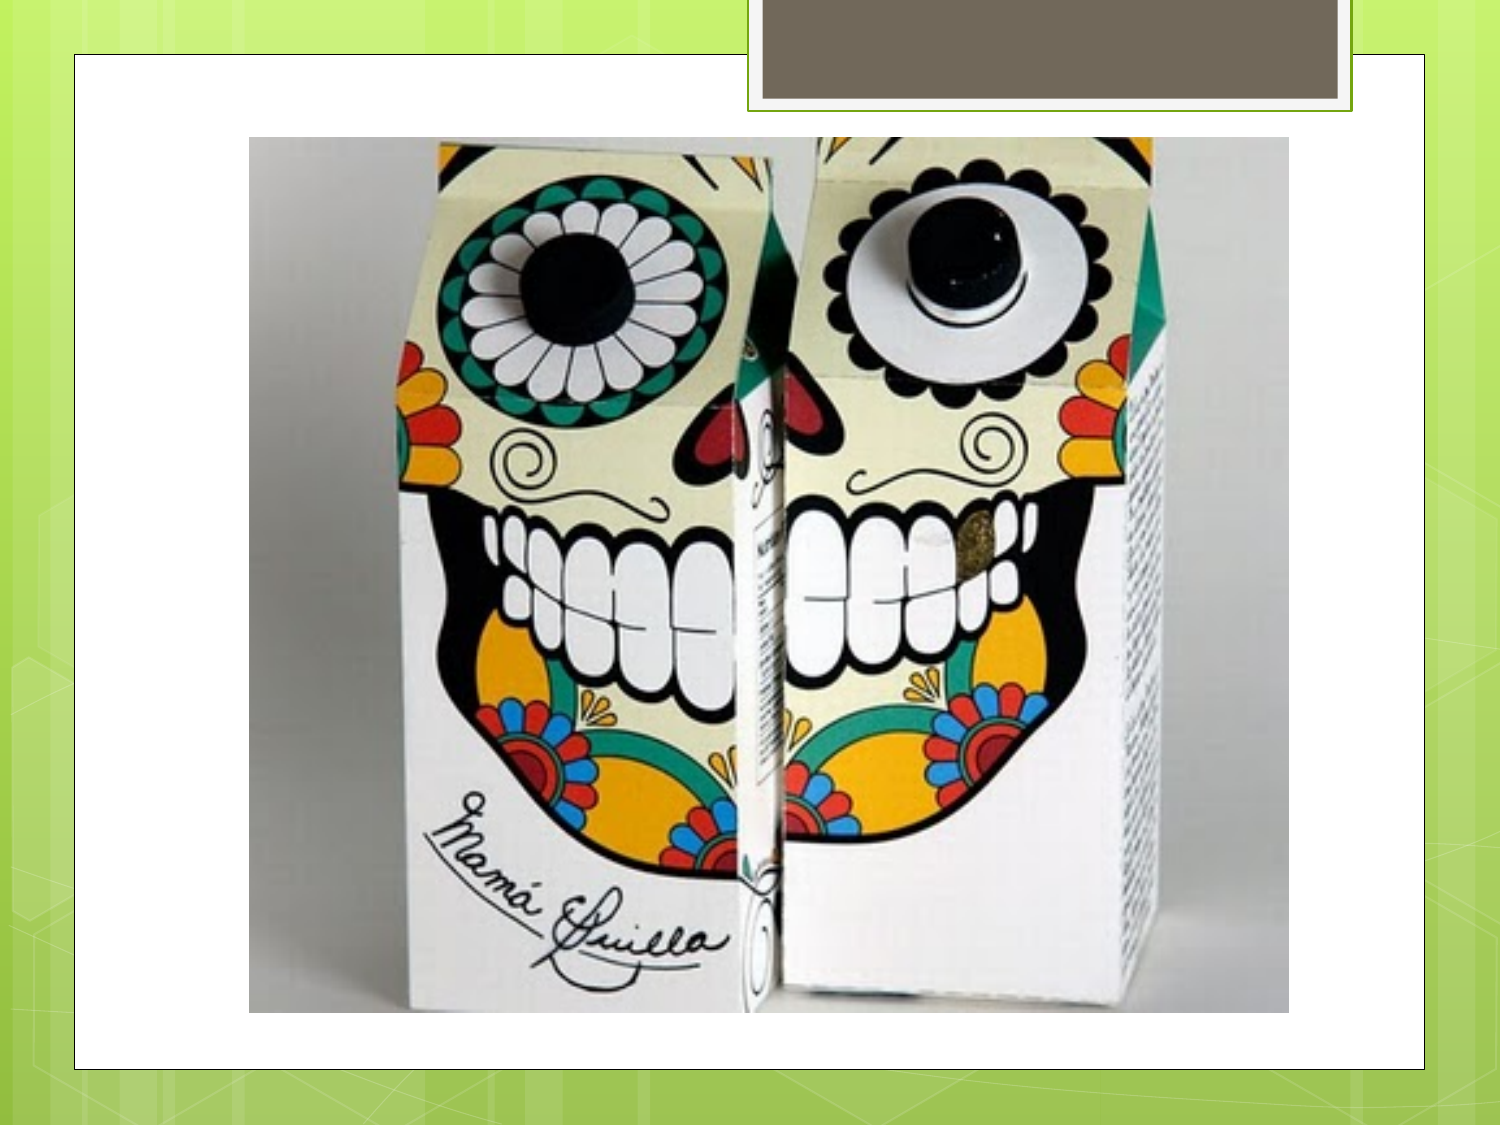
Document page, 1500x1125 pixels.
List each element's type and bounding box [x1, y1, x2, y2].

picture [249, 137, 1289, 1013]
